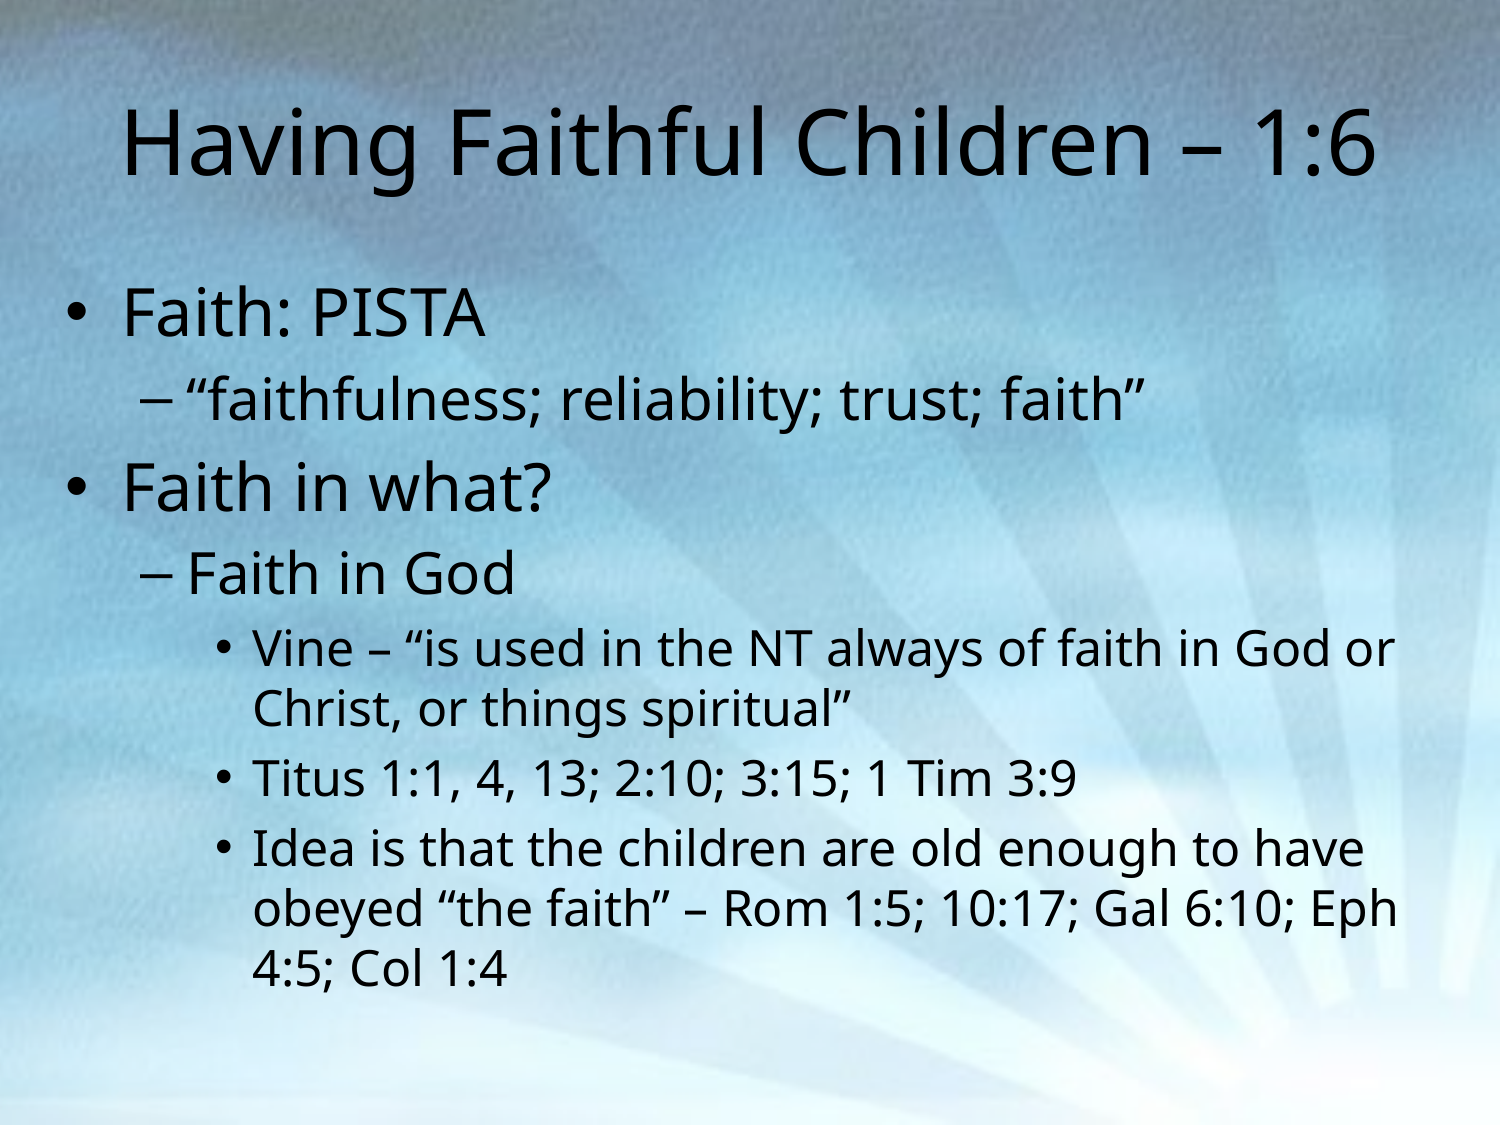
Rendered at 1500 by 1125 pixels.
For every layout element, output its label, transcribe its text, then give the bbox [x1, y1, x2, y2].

list Faith: PISTA “faithfulness; reliability; trust; faith” Faith in what? Faith in God Vine – “is used in the NT always of faith in God or Christ, or things spiritual” Titus 1:1, 4, 13; 2:10; 3:15; 1 Tim 3:9 Idea is that the children are old enough to have obeyed “the faith” – Rom 1:5; 10:17; Gal 6:10; Eph 4:5; Col 1:4 [50, 262, 1500, 1125]
title Having Faithful Children – 1:6 [0, 45, 1500, 233]
